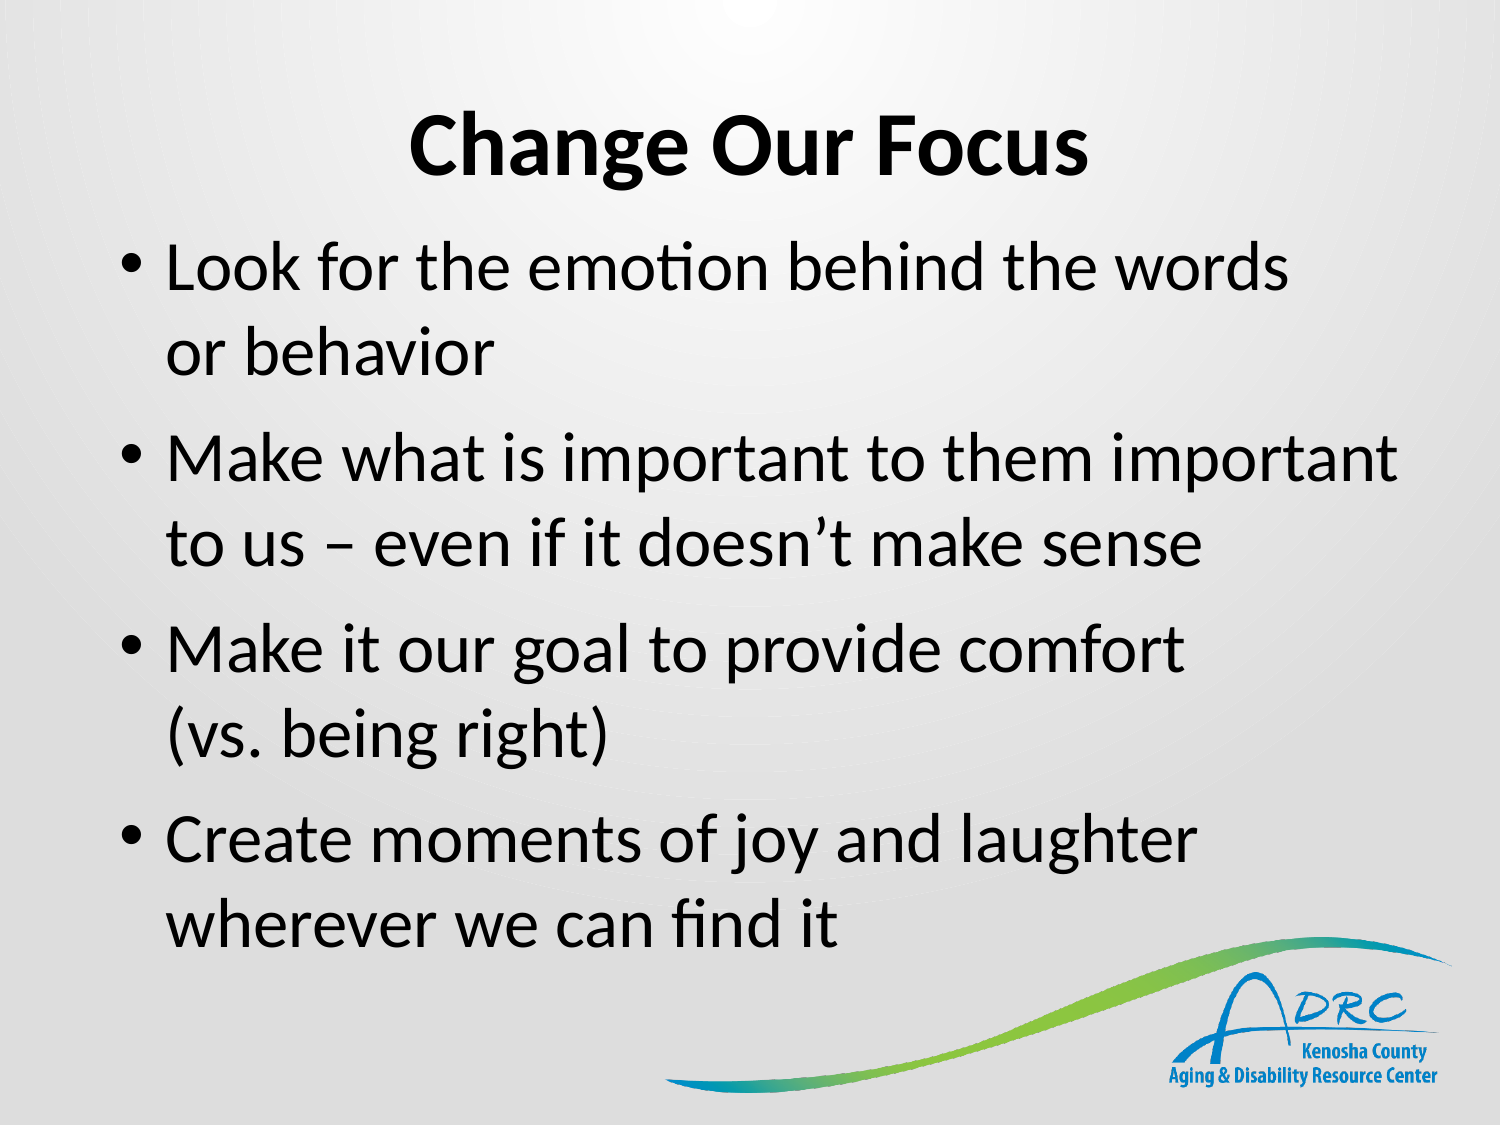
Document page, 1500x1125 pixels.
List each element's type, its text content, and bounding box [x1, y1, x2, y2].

list Look for the emotion behind the words or behavior Make what is important to them important to us – even if it doesn’t make sense Make it our goal to provide comfort (vs. being right) Create moments of joy and laughter wherever we can find it [104, 212, 1430, 1038]
picture [664, 937, 1452, 1093]
title Change Our Focus [75, 45, 1425, 233]
